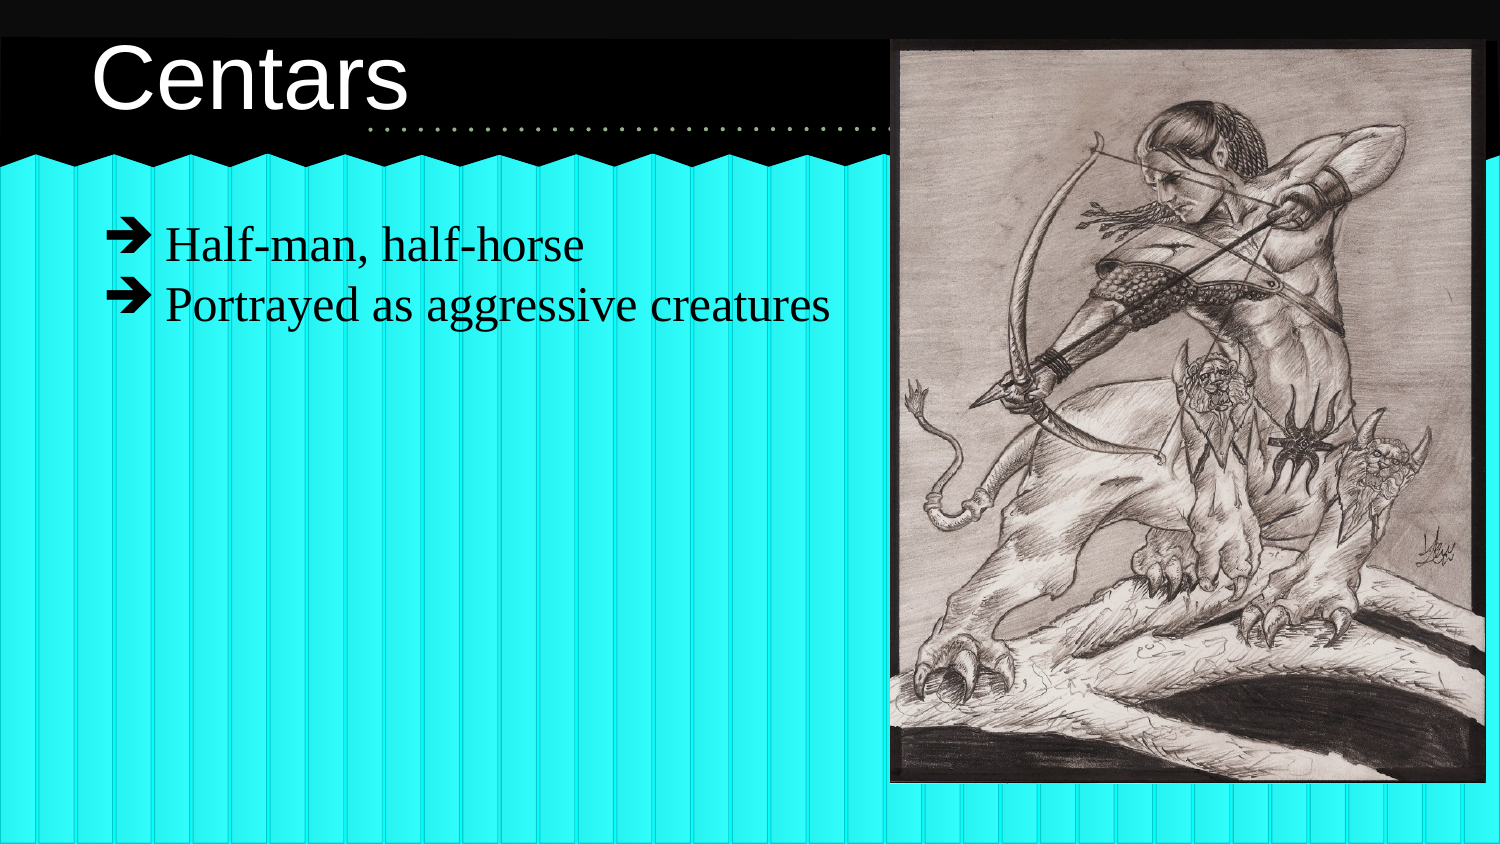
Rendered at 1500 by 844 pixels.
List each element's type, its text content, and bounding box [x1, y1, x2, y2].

list Half-man, half-horse Portrayed as aggressive creatures [75, 196, 1425, 793]
picture [890, 39, 1486, 784]
title Centars [75, 2, 1425, 143]
